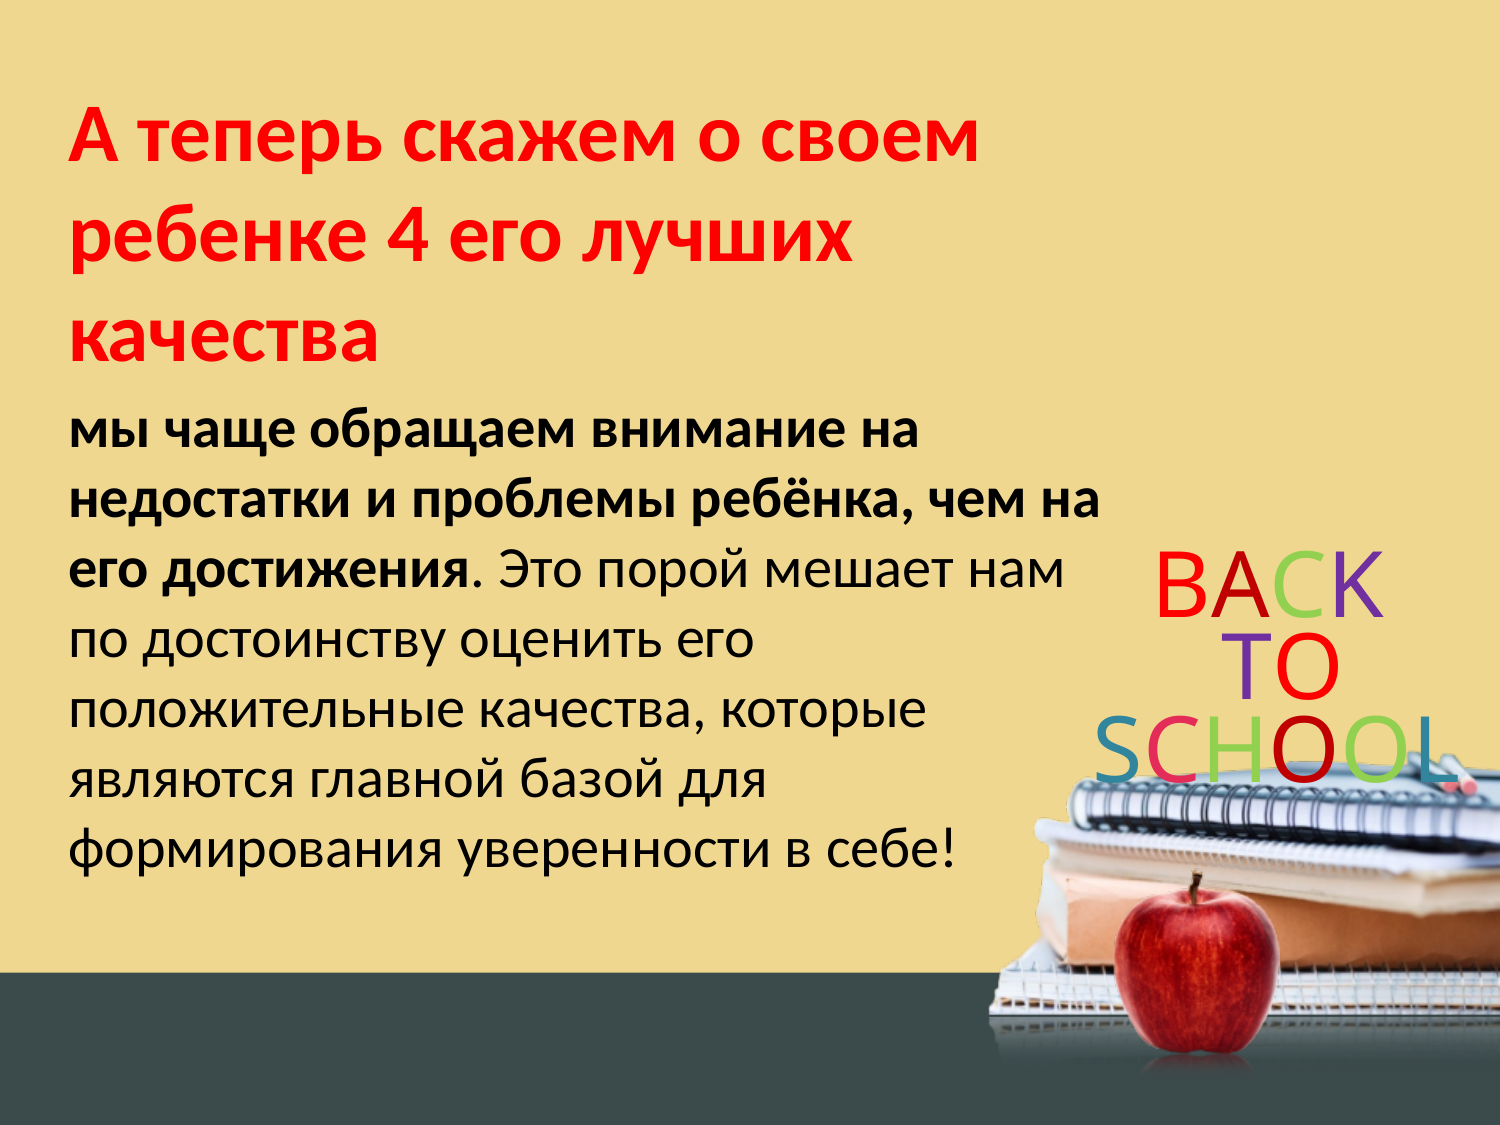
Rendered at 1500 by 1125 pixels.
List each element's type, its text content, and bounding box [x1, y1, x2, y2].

picture [984, 691, 1500, 1089]
list А теперь скажем о своем ребенке 4 его лучших качества мы чаще обращаем внимание на недостатки и проблемы ребёнка, чем на его достижения. Это порой мешает нам по достоинству оценить его положительные качества, которые являются главной базой для формирования уверенности в себе! [52, 70, 1152, 965]
